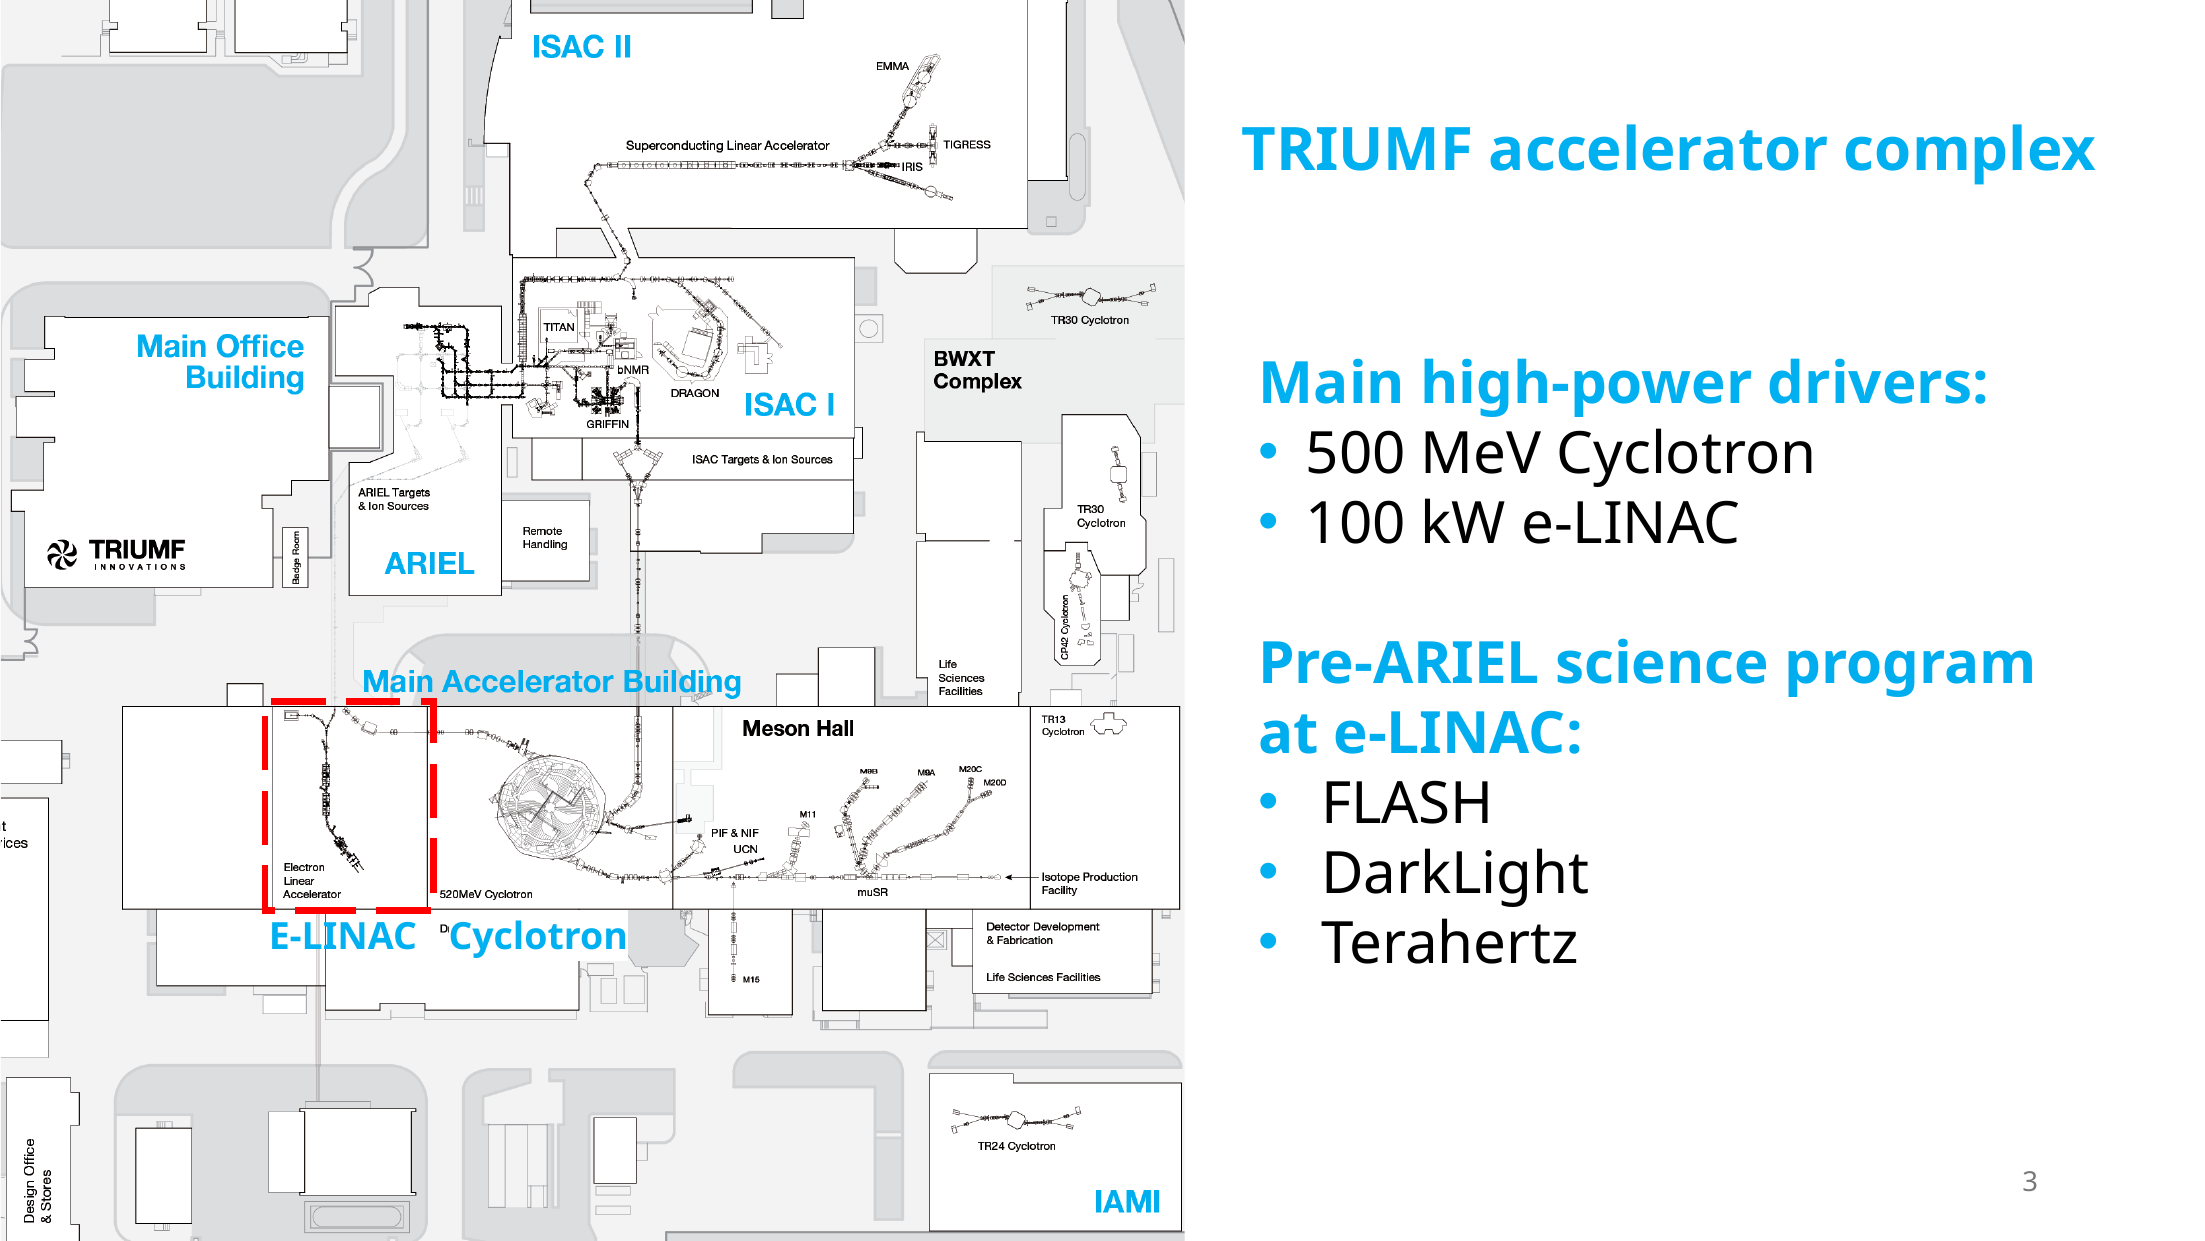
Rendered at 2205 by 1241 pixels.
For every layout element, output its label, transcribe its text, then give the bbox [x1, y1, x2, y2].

picture [0, 0, 1186, 1241]
slide_number 3 [1557, 1149, 2054, 1216]
text_box Main high-power drivers: 500 MeV Cyclotron 100 kW e-LINAC Pre-ARIEL science program at e-LINAC: FLASH DarkLight Terahertz [1241, 337, 2092, 1124]
text_box TRIUMF accelerator complex [1224, 90, 2122, 213]
